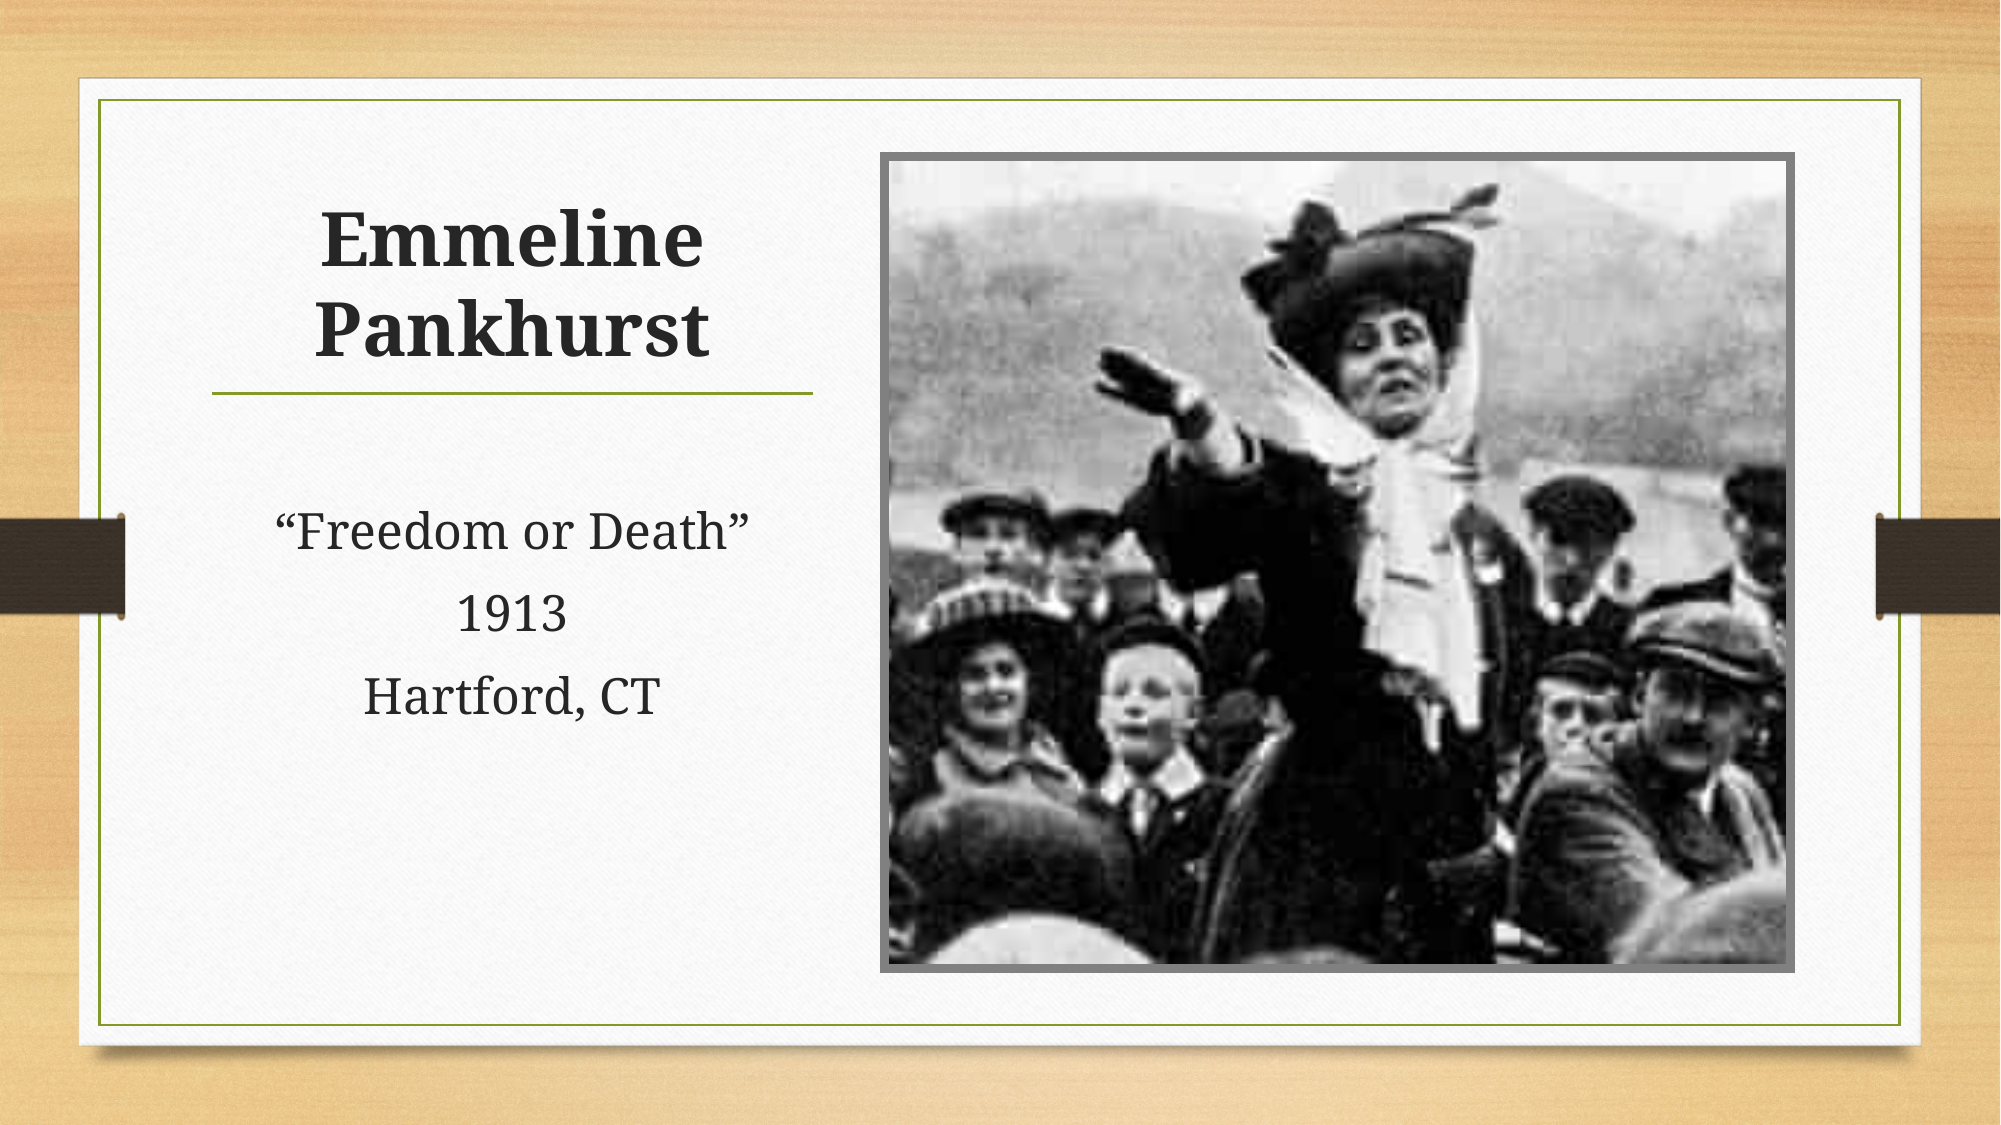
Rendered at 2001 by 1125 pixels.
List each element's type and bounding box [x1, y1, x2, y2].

picture [888, 160, 1787, 965]
text_box [0, 0, 2000, 1125]
